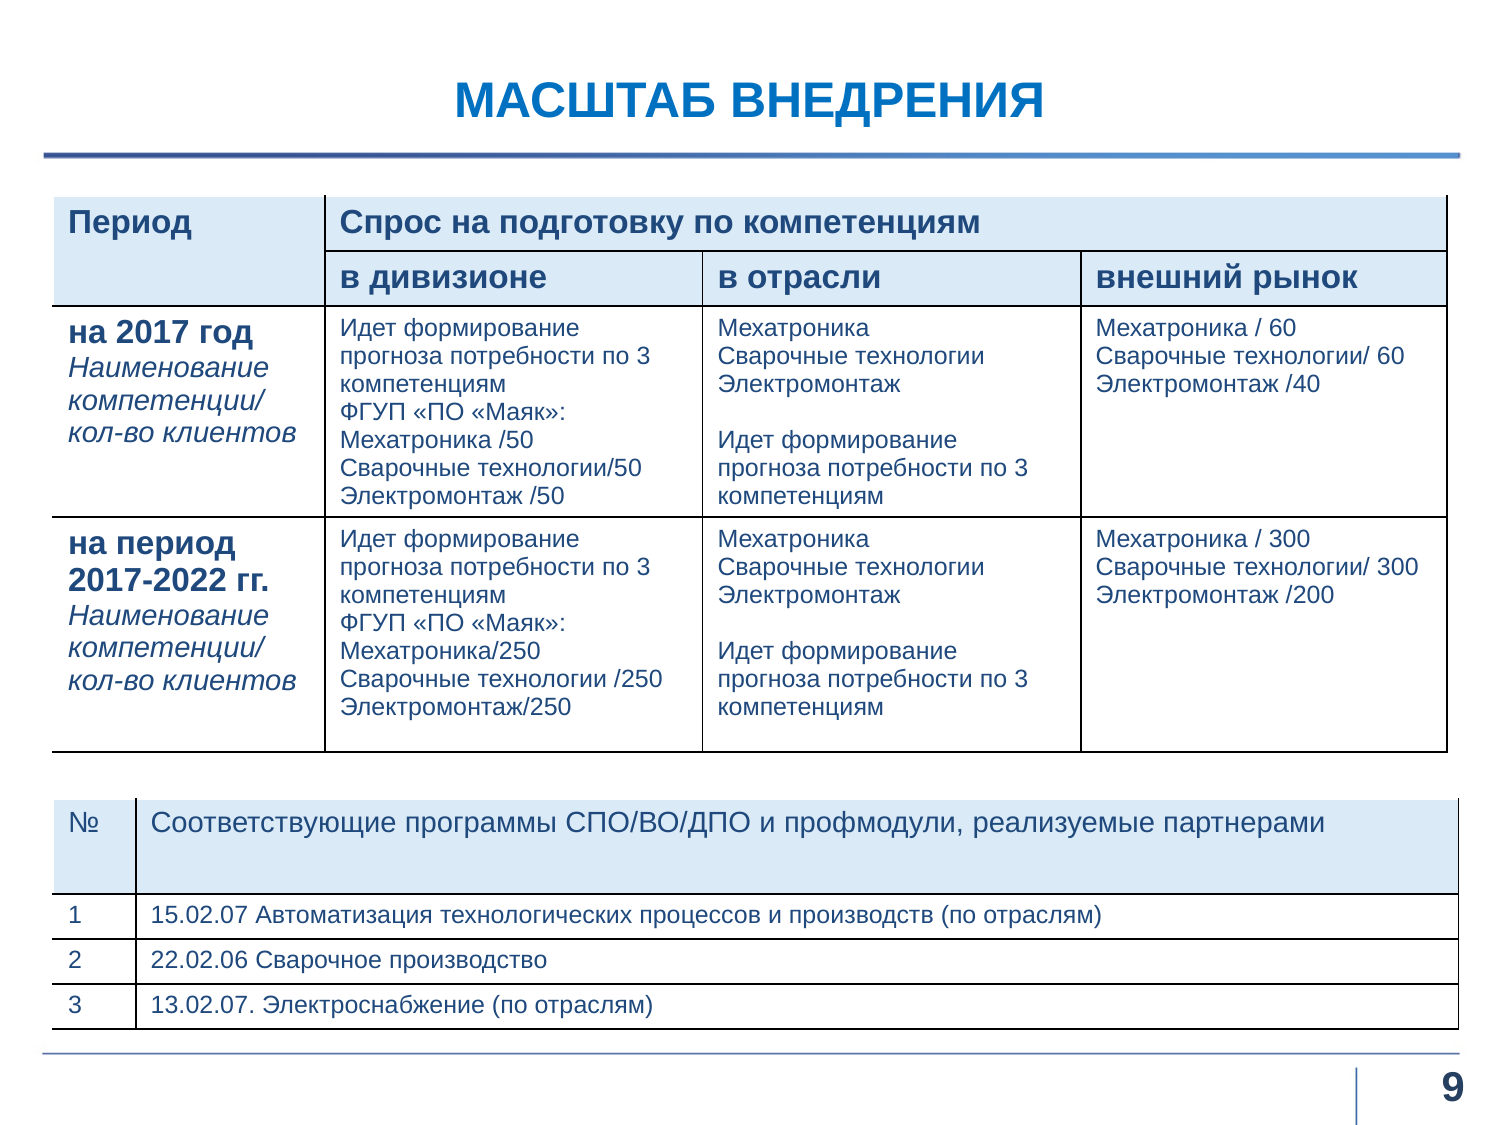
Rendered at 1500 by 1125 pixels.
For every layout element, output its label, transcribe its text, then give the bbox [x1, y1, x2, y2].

table_header № [54, 800, 135, 893]
title МАСШТАБ ВНЕДРЕНИЯ [74, 44, 1426, 150]
table_cell Мехатроника / 300 Сварочные технологии/ 300 Электромонтаж /200 [1082, 518, 1446, 751]
table_cell Идет формирование прогноза потребности по 3 компетенциям ФГУП «ПО «Маяк»: Мехатроника /50 Сварочные технологии/50 Электромонтаж /50 [326, 307, 702, 516]
table_cell 3 [54, 985, 135, 1028]
table_cell на 2017 год Наименование компетенции/ кол-во клиентов [54, 307, 324, 516]
table_header Спрос на подготовку по компетенциям [326, 197, 1446, 250]
picture [0, 0, 1500, 1125]
table_cell внешний рынок [1082, 252, 1446, 305]
table_cell 22.02.06 Сварочное производство [137, 940, 1458, 983]
table_header Соответствующие программы СПО/ВО/ДПО и профмодули, реализуемые партнерами [137, 800, 1458, 893]
slide_number 9 [1399, 1052, 1480, 1118]
table_cell Мехатроника / 60 Сварочные технологии/ 60 Электромонтаж /40 [1082, 307, 1446, 516]
table_cell 2 [54, 940, 135, 983]
table_header Период [54, 197, 324, 305]
table_cell 1 [54, 895, 135, 938]
table_cell в дивизионе [326, 252, 702, 305]
table_cell в отрасли [703, 252, 1080, 305]
table_cell на период 2017-2022 гг. Наименование компетенции/ кол-во клиентов [54, 518, 324, 751]
table_cell Мехатроника Сварочные технологии Электромонтаж Идет формирование прогноза потребности по 3 компетенциям [703, 307, 1080, 516]
table_cell 13.02.07. Электроснабжение (по отраслям) [137, 985, 1458, 1028]
table_cell 15.02.07 Автоматизация технологических процессов и производств (по отраслям) [137, 895, 1458, 938]
table_cell Идет формирование прогноза потребности по 3 компетенциям ФГУП «ПО «Маяк»: Мехатроника/250 Сварочные технологии /250 Электромонтаж/250 [326, 518, 702, 751]
table_cell Мехатроника Сварочные технологии Электромонтаж Идет формирование прогноза потребности по 3 компетенциям [703, 518, 1080, 751]
